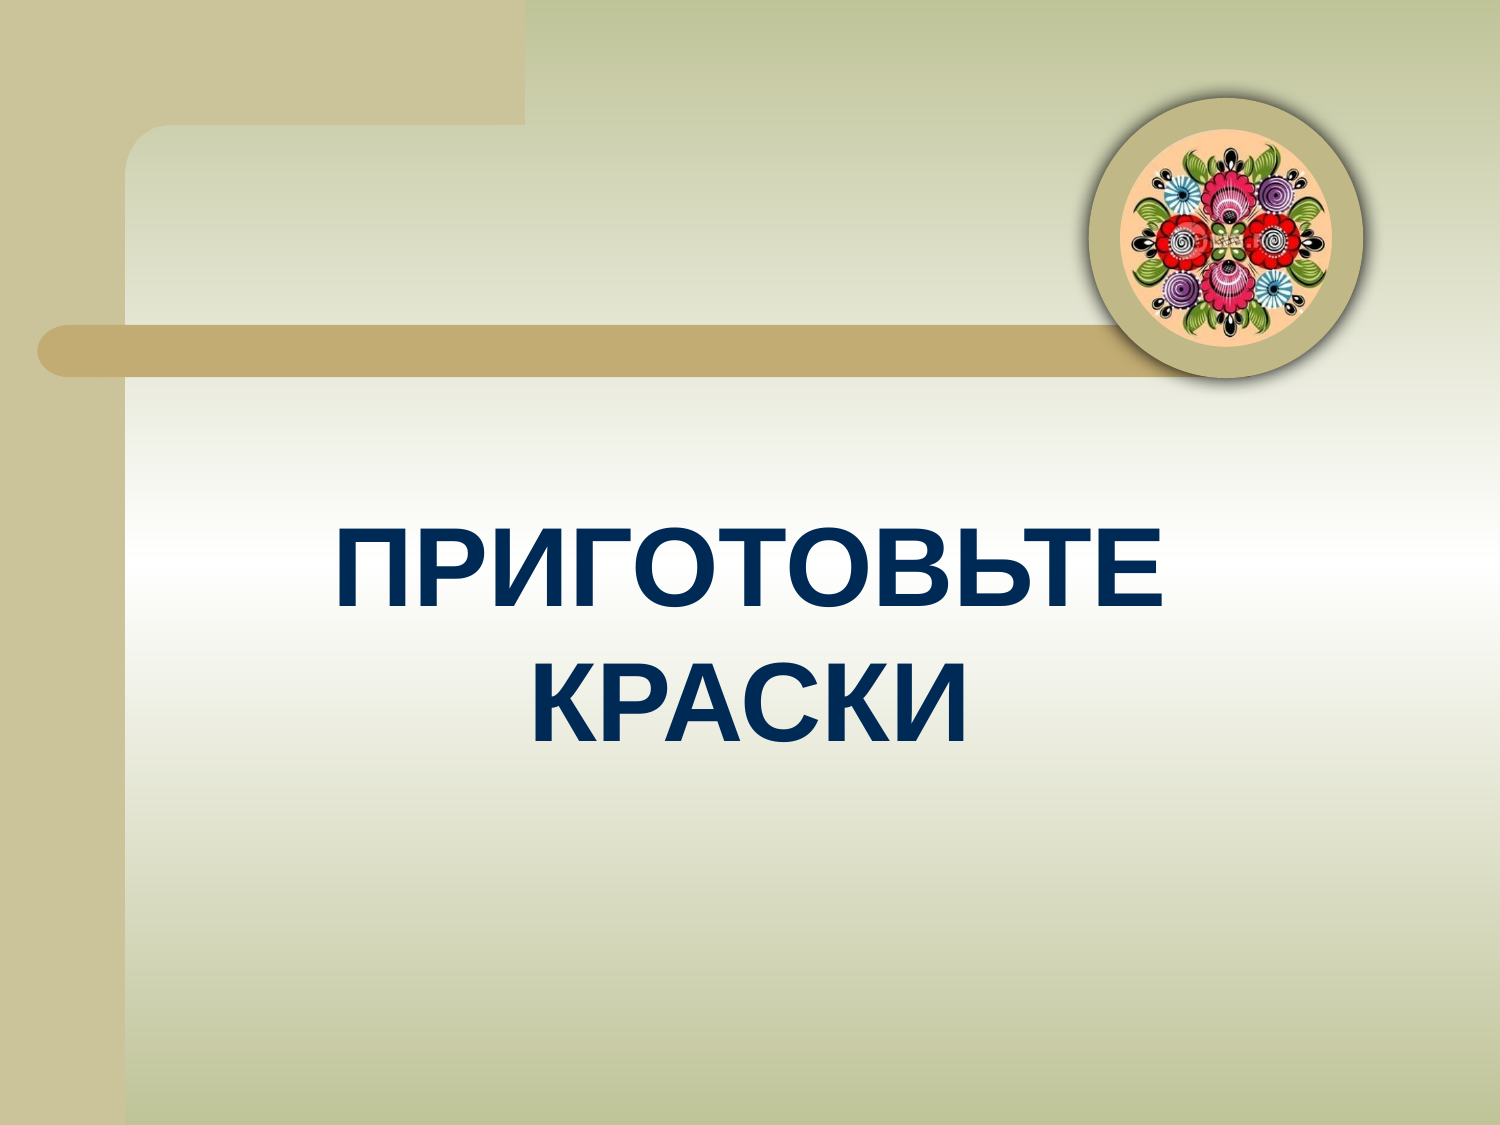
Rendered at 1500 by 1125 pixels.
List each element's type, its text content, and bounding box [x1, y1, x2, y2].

text_box Приготовьте краски [317, 486, 1183, 772]
picture [1104, 113, 1348, 363]
